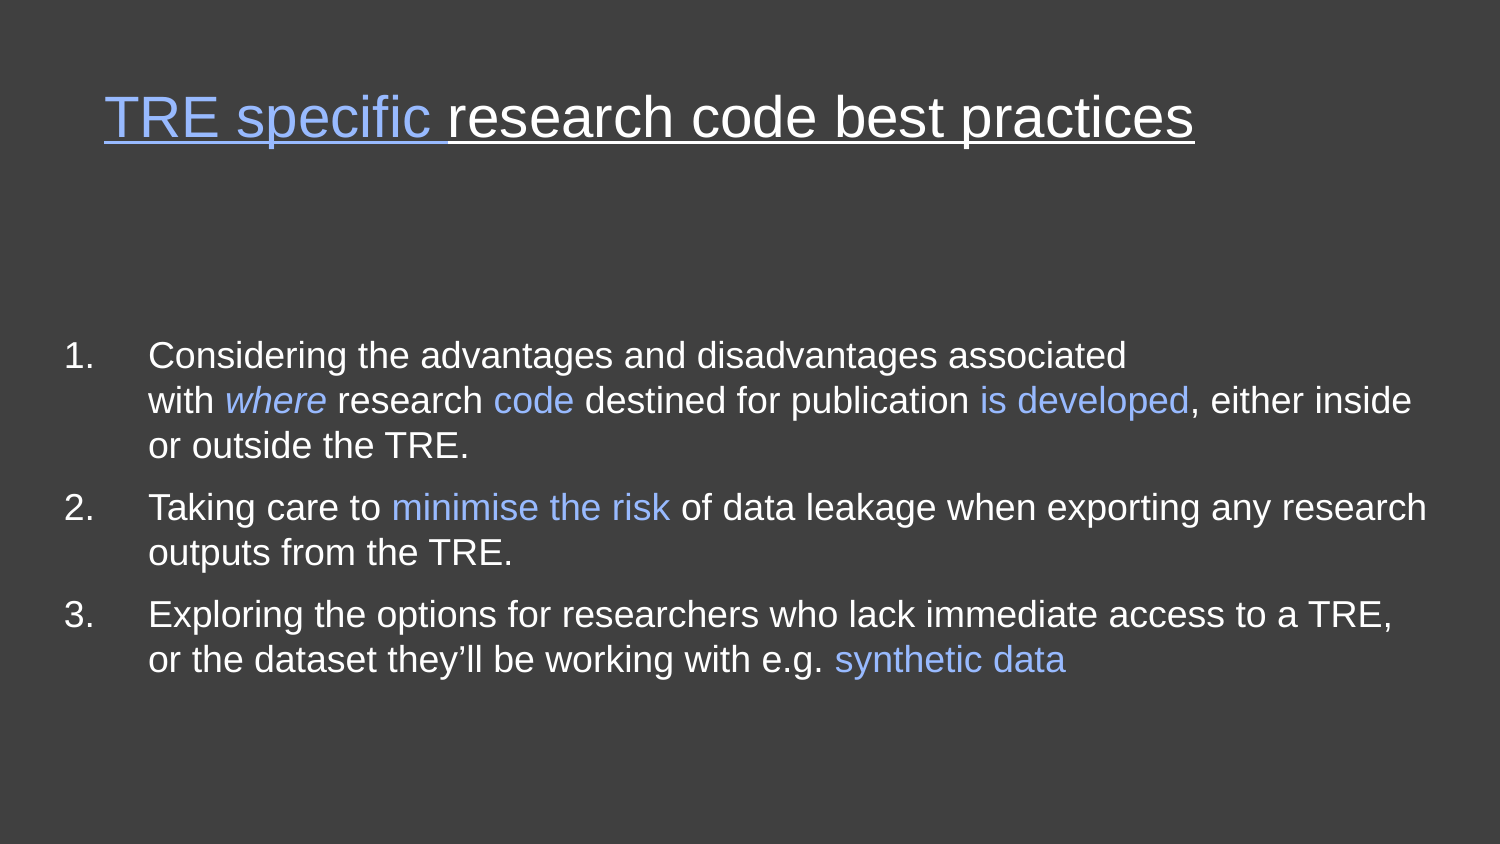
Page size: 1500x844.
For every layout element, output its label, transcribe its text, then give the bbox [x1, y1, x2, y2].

list Considering the advantages and disadvantages associated with where research code destined for publication is developed, either inside or outside the TRE. Taking care to minimise the risk of data leakage when exporting any research outputs from the TRE. Exploring the options for researchers who lack immediate access to a TRE, or the dataset they’ll be working with e.g. synthetic data [63, 331, 1437, 804]
text_box TRE specific research code best practices [89, 71, 1448, 187]
